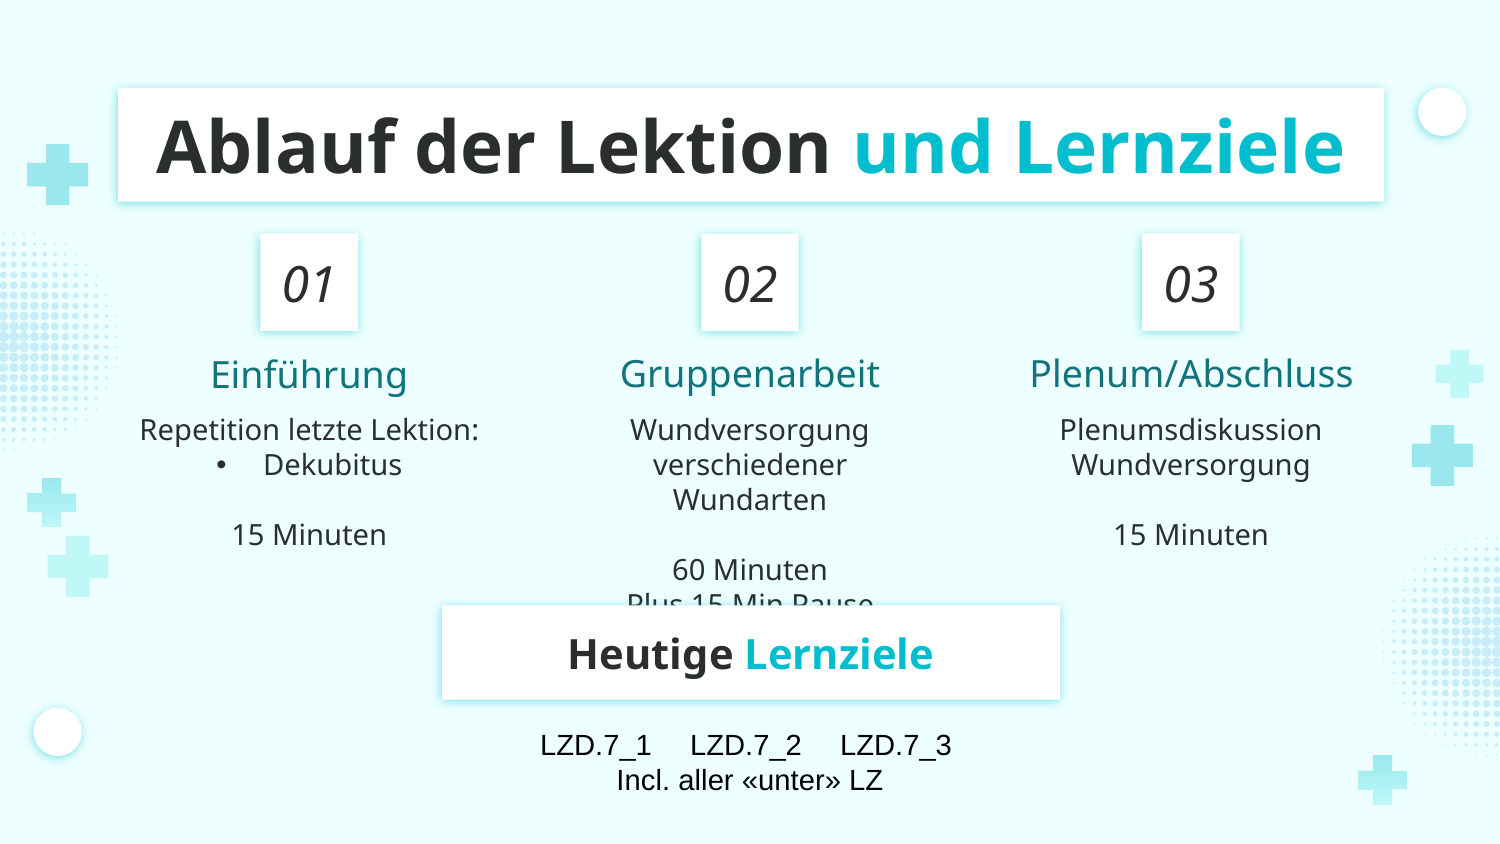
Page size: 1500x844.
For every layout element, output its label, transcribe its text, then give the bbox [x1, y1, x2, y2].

title 03 [1142, 233, 1240, 331]
subtitle Plenumsdiskussion Wundversorgung 15 Minuten [999, 411, 1383, 511]
text_box LZD.7_1 LZD.7_2 LZD.7_3 Incl. aller «unter» LZ [525, 718, 975, 804]
title Ablauf der Lektion und Lernziele [118, 87, 1385, 202]
subtitle Gruppenarbeit [558, 331, 942, 396]
subtitle Repetition letzte Lektion: Dekubitus 15 Minuten [117, 396, 501, 561]
subtitle Wundversorgung verschiedener Wundarten 60 Minuten Plus 15 Min Pause [558, 396, 942, 491]
subtitle Einführung [117, 331, 501, 396]
title 01 [260, 233, 358, 331]
title 02 [701, 233, 799, 332]
subtitle Plenum/Abschluss [999, 331, 1385, 411]
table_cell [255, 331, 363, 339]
text_box Heutige Lernziele [442, 605, 1061, 700]
